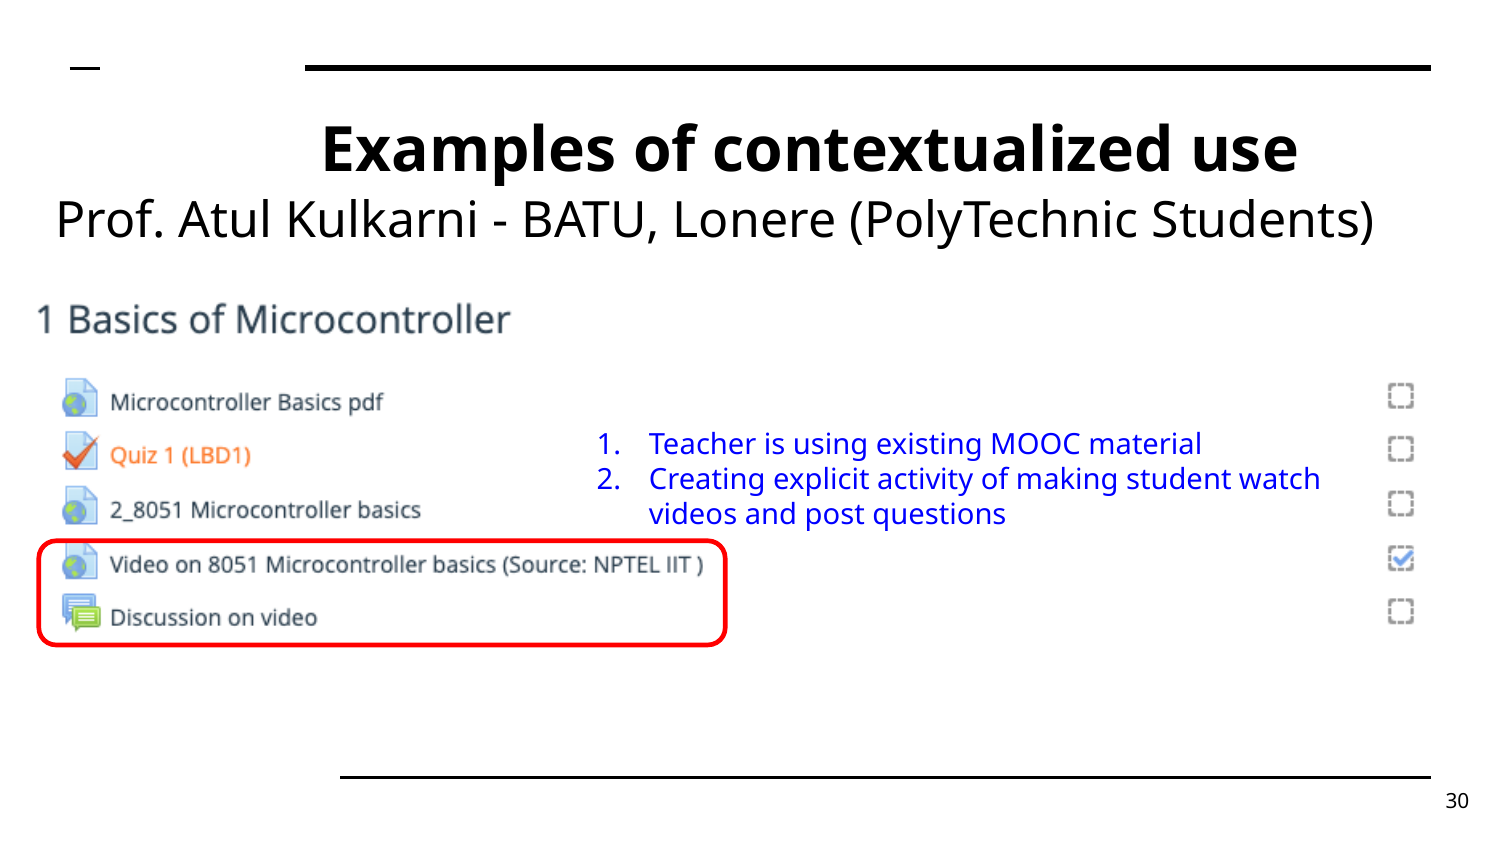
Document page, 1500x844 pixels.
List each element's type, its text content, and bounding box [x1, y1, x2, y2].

picture [24, 282, 1451, 642]
title Examples of contextualized use [305, 94, 1431, 172]
text_box Prof. Atul Kulkarni - BATU, Lonere (PolyTechnic Students) [40, 172, 1431, 281]
slide_number 30 [1394, 769, 1484, 834]
